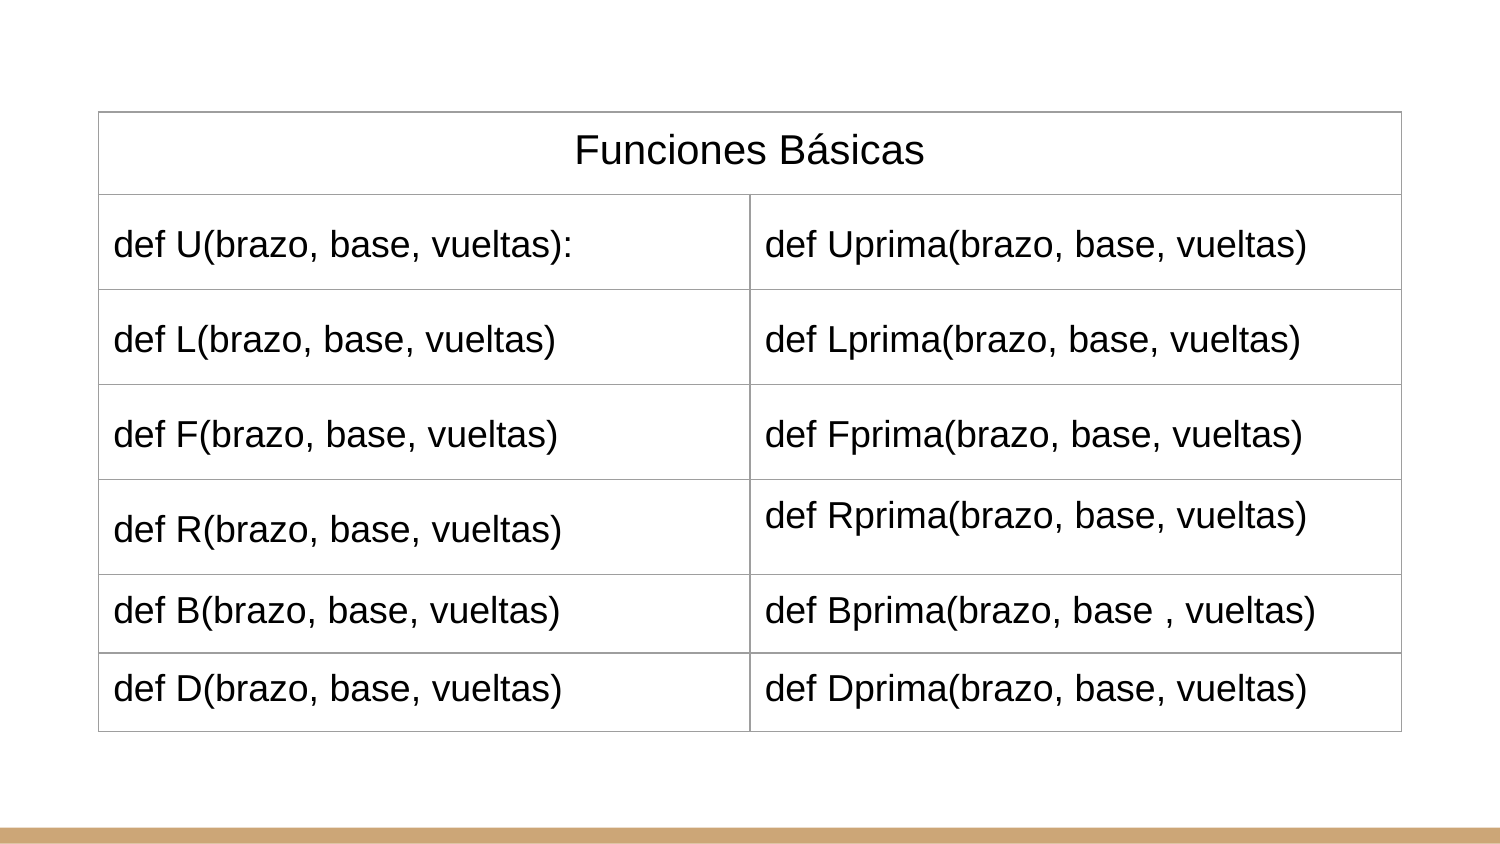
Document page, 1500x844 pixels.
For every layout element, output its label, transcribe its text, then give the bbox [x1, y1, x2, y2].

table_cell def Bprima(brazo, base , vueltas) [751, 575, 1401, 652]
table_cell def Lprima(brazo, base, vueltas) [751, 290, 1401, 384]
table_cell def B(brazo, base, vueltas) [99, 575, 749, 652]
table_cell def R(brazo, base, vueltas) [99, 480, 749, 574]
table_cell def Uprima(brazo, base, vueltas) [751, 195, 1401, 289]
table_header Funciones Básicas [99, 113, 1401, 194]
table_cell def U(brazo, base, vueltas): [99, 195, 749, 289]
table_cell def Fprima(brazo, base, vueltas) [751, 385, 1401, 479]
table_cell def L(brazo, base, vueltas) [99, 290, 749, 384]
table_cell def Rprima(brazo, base, vueltas) [751, 480, 1401, 574]
table_cell def D(brazo, base, vueltas) [99, 654, 749, 731]
table_cell def Dprima(brazo, base, vueltas) [751, 654, 1401, 731]
table_cell def F(brazo, base, vueltas) [99, 385, 749, 479]
